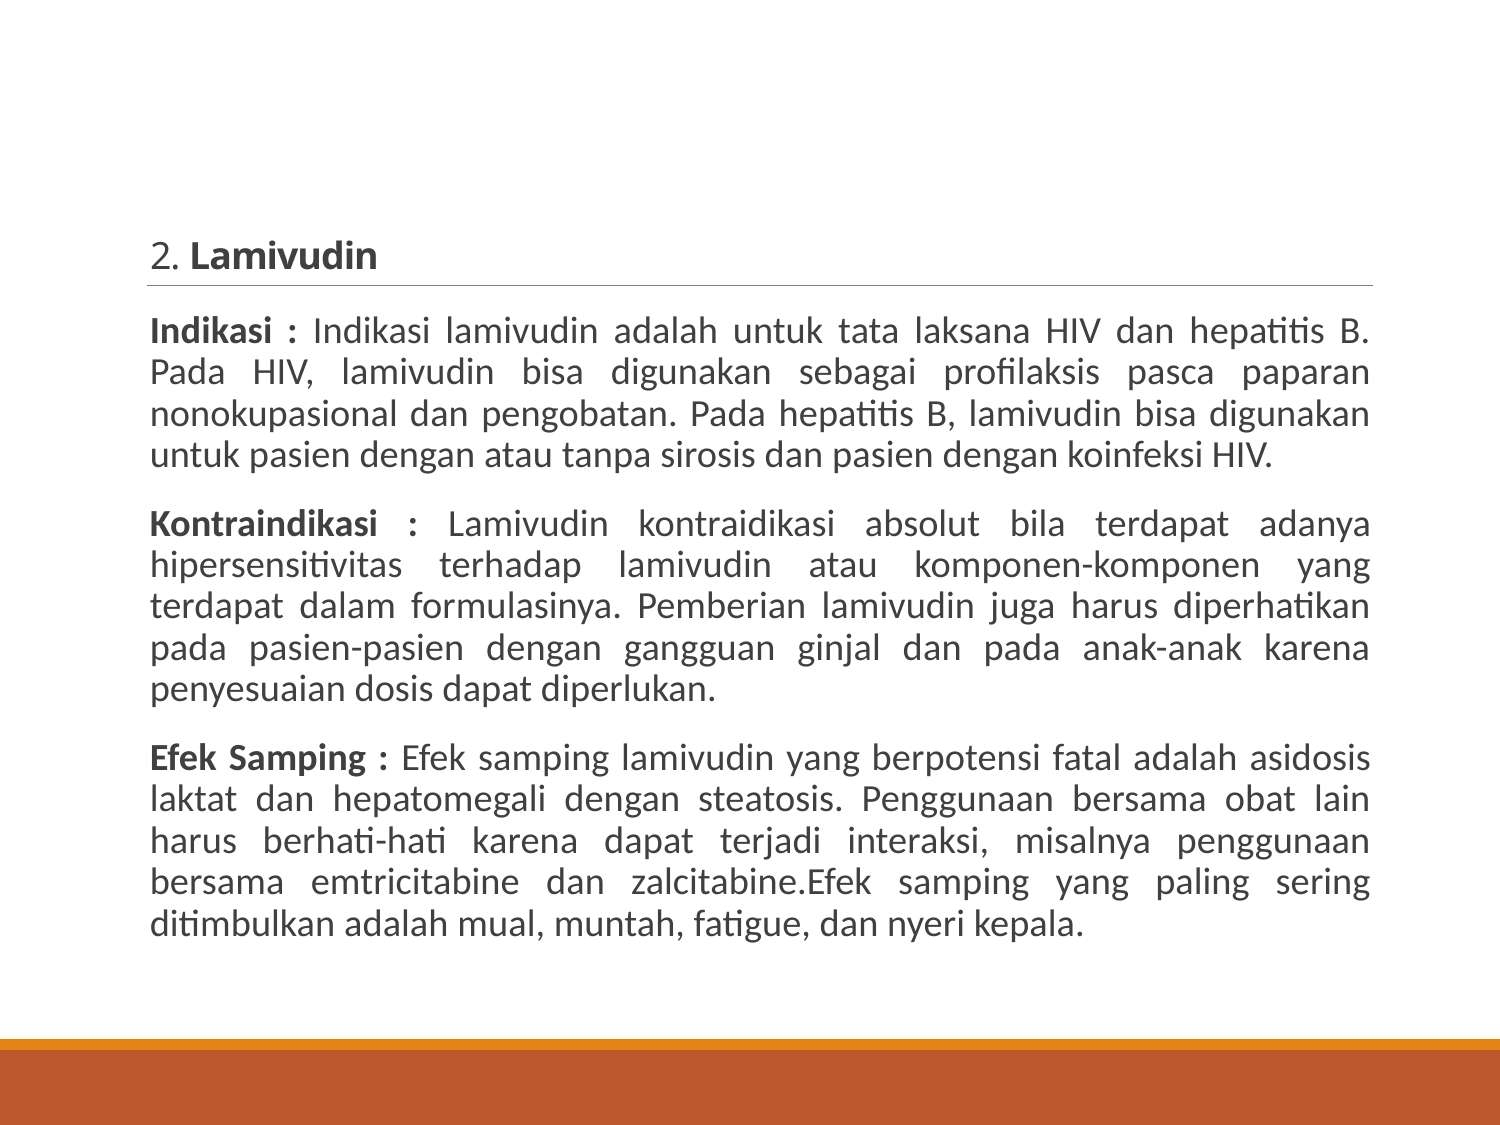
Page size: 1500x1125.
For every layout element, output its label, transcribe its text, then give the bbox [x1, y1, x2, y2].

title 2. Lamivudin [135, 47, 1373, 285]
list Indikasi : Indikasi lamivudin adalah untuk tata laksana HIV dan hepatitis B. Pada HIV, lamivudin bisa digunakan sebagai profilaksis pasca paparan nonokupasional dan pengobatan. Pada hepatitis B, lamivudin bisa digunakan untuk pasien dengan atau tanpa sirosis dan pasien dengan koinfeksi HIV. Kontraindikasi : Lamivudin kontraidikasi absolut bila terdapat adanya hipersensitivitas terhadap lamivudin atau komponen-komponen yang terdapat dalam formulasinya. Pemberian lamivudin juga harus diperhatikan pada pasien-pasien dengan gangguan ginjal dan pada anak-anak karena penyesuaian dosis dapat diperlukan. Efek Samping : Efek samping lamivudin yang berpotensi fatal adalah asidosis laktat dan hepatomegali dengan steatosis. Penggunaan bersama obat lain harus berhati-hati karena dapat terjadi interaksi, misalnya penggunaan bersama emtricitabine dan zalcitabine.Efek samping yang paling sering ditimbulkan adalah mual, muntah, fatigue, dan nyeri kepala. [135, 302, 1373, 963]
